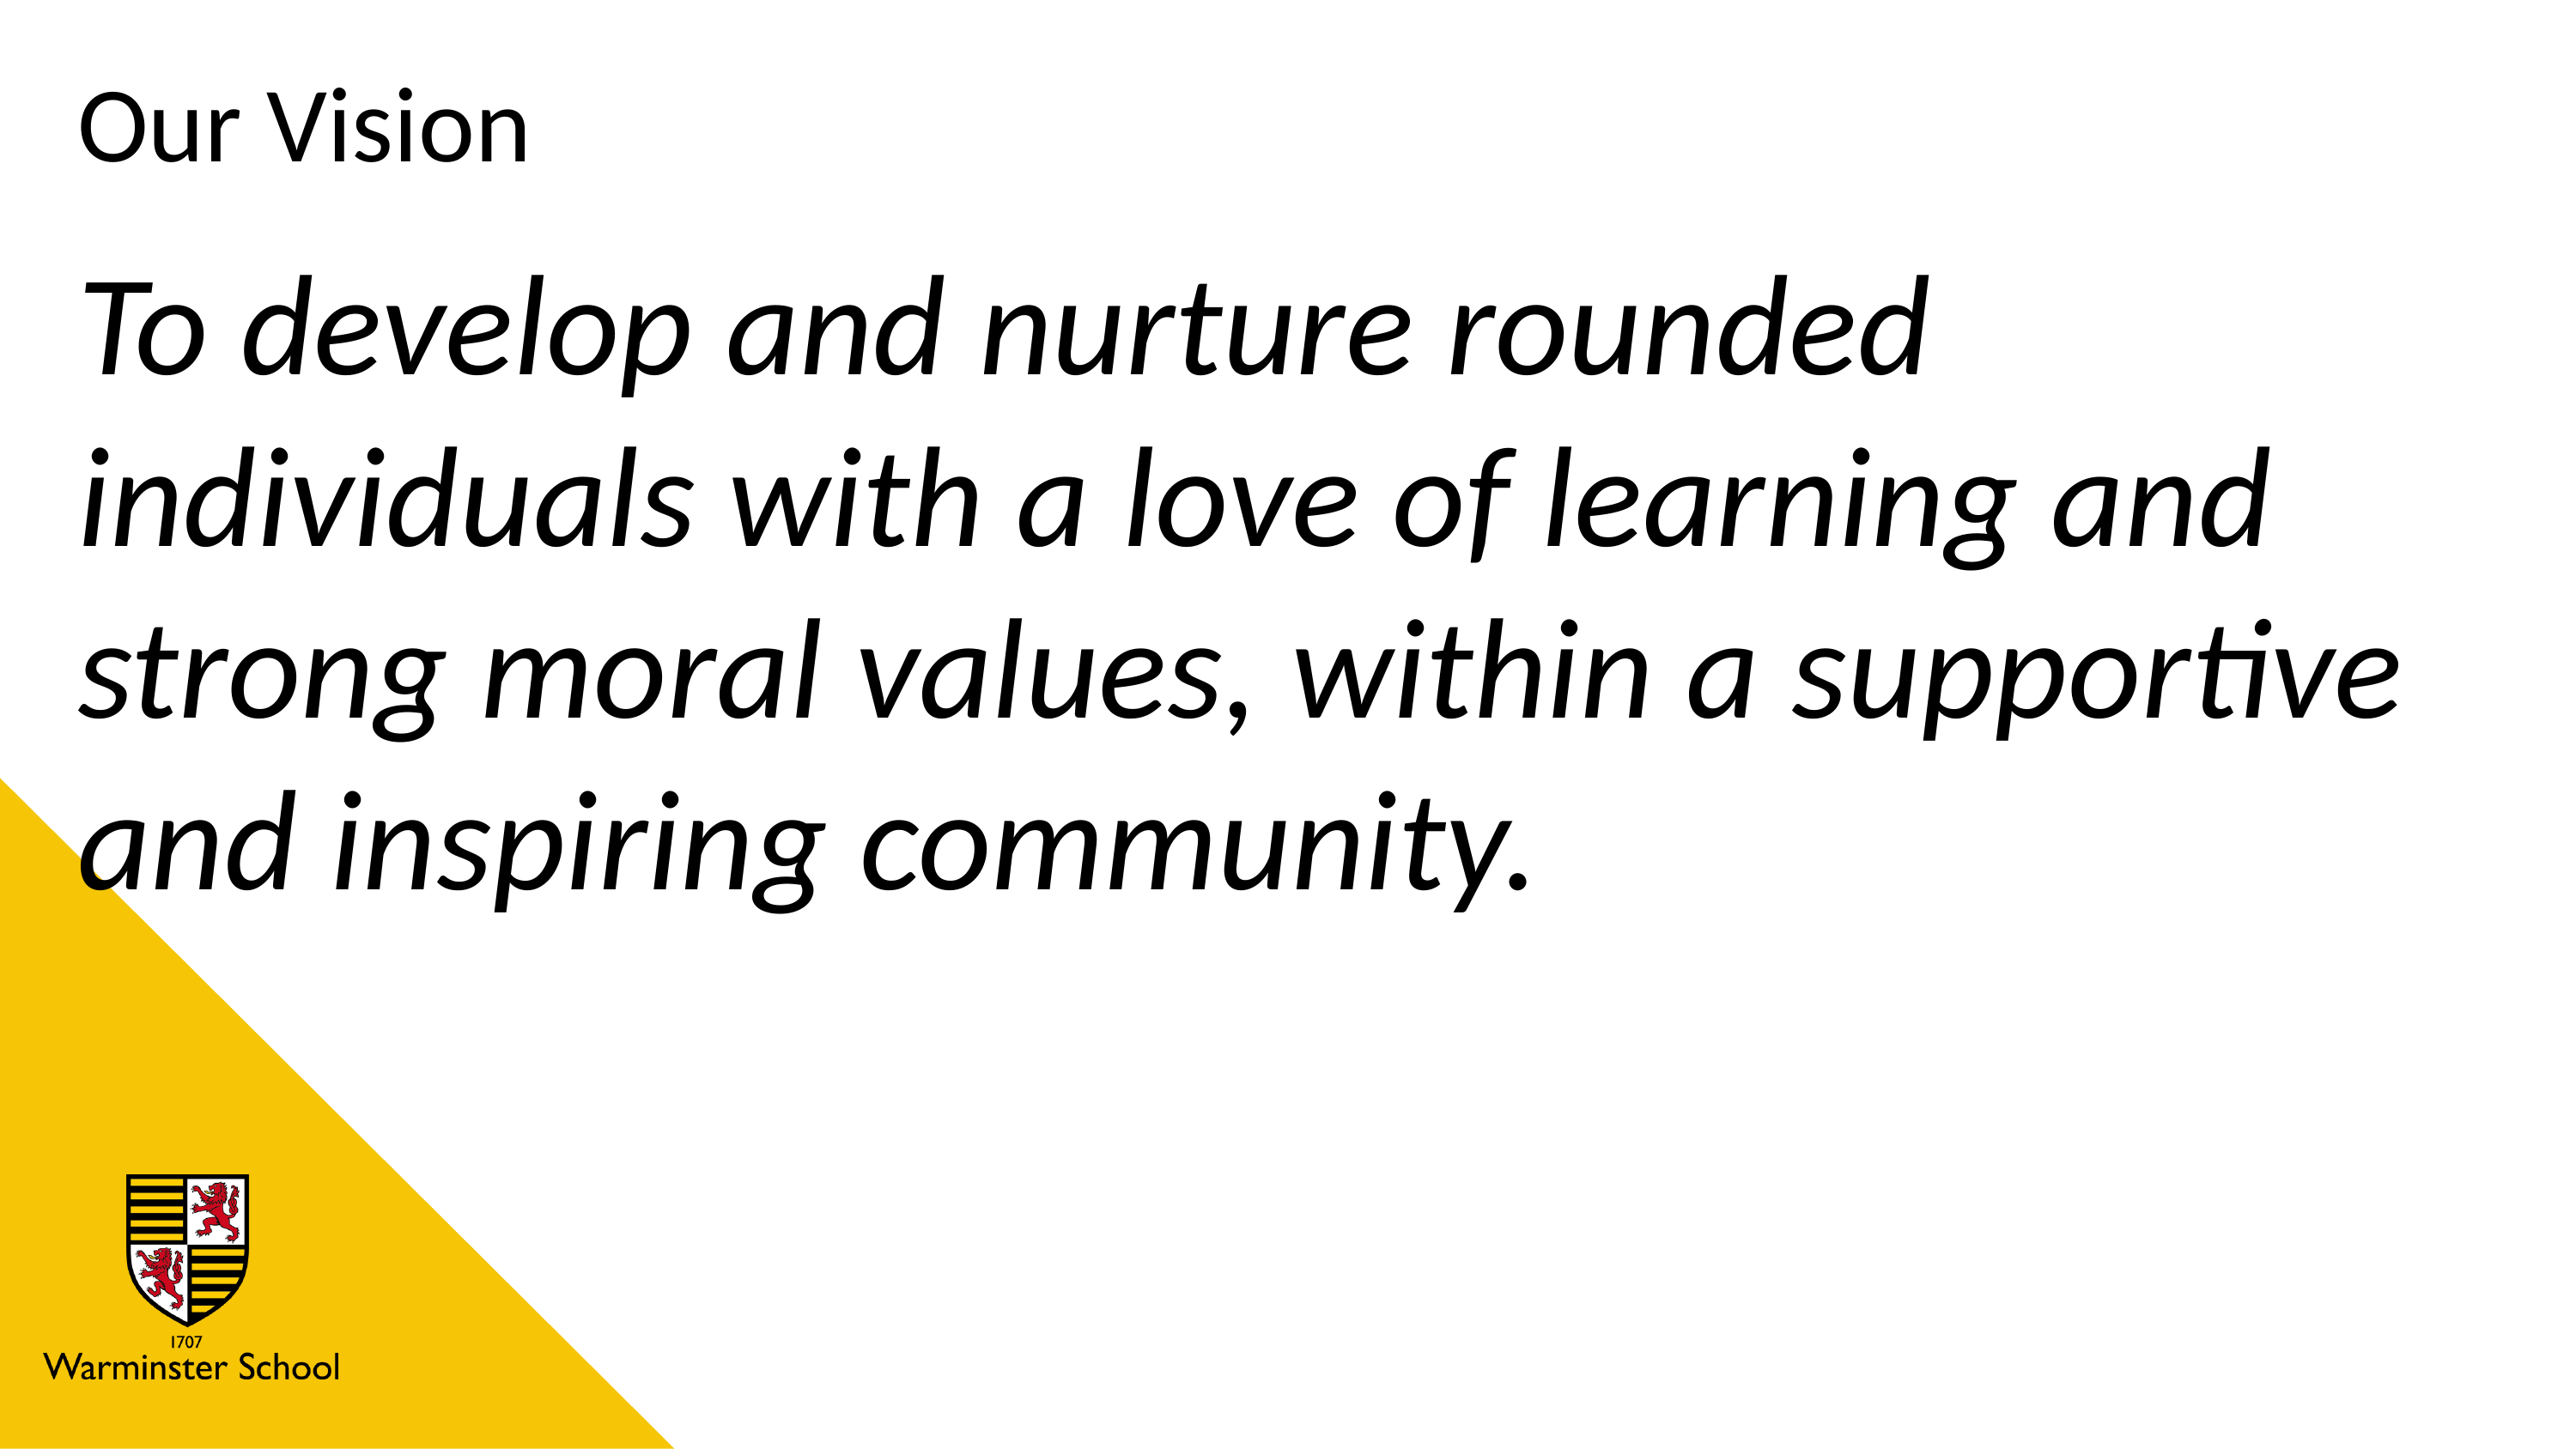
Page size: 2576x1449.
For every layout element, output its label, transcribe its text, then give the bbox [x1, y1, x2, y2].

list To develop and nurture rounded individuals with a love of learning and strong moral values, within a supportive and inspiring community. [64, 225, 2437, 1410]
picture [42, 1174, 338, 1379]
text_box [0, 777, 675, 1449]
title Our Vision [64, 39, 1224, 200]
